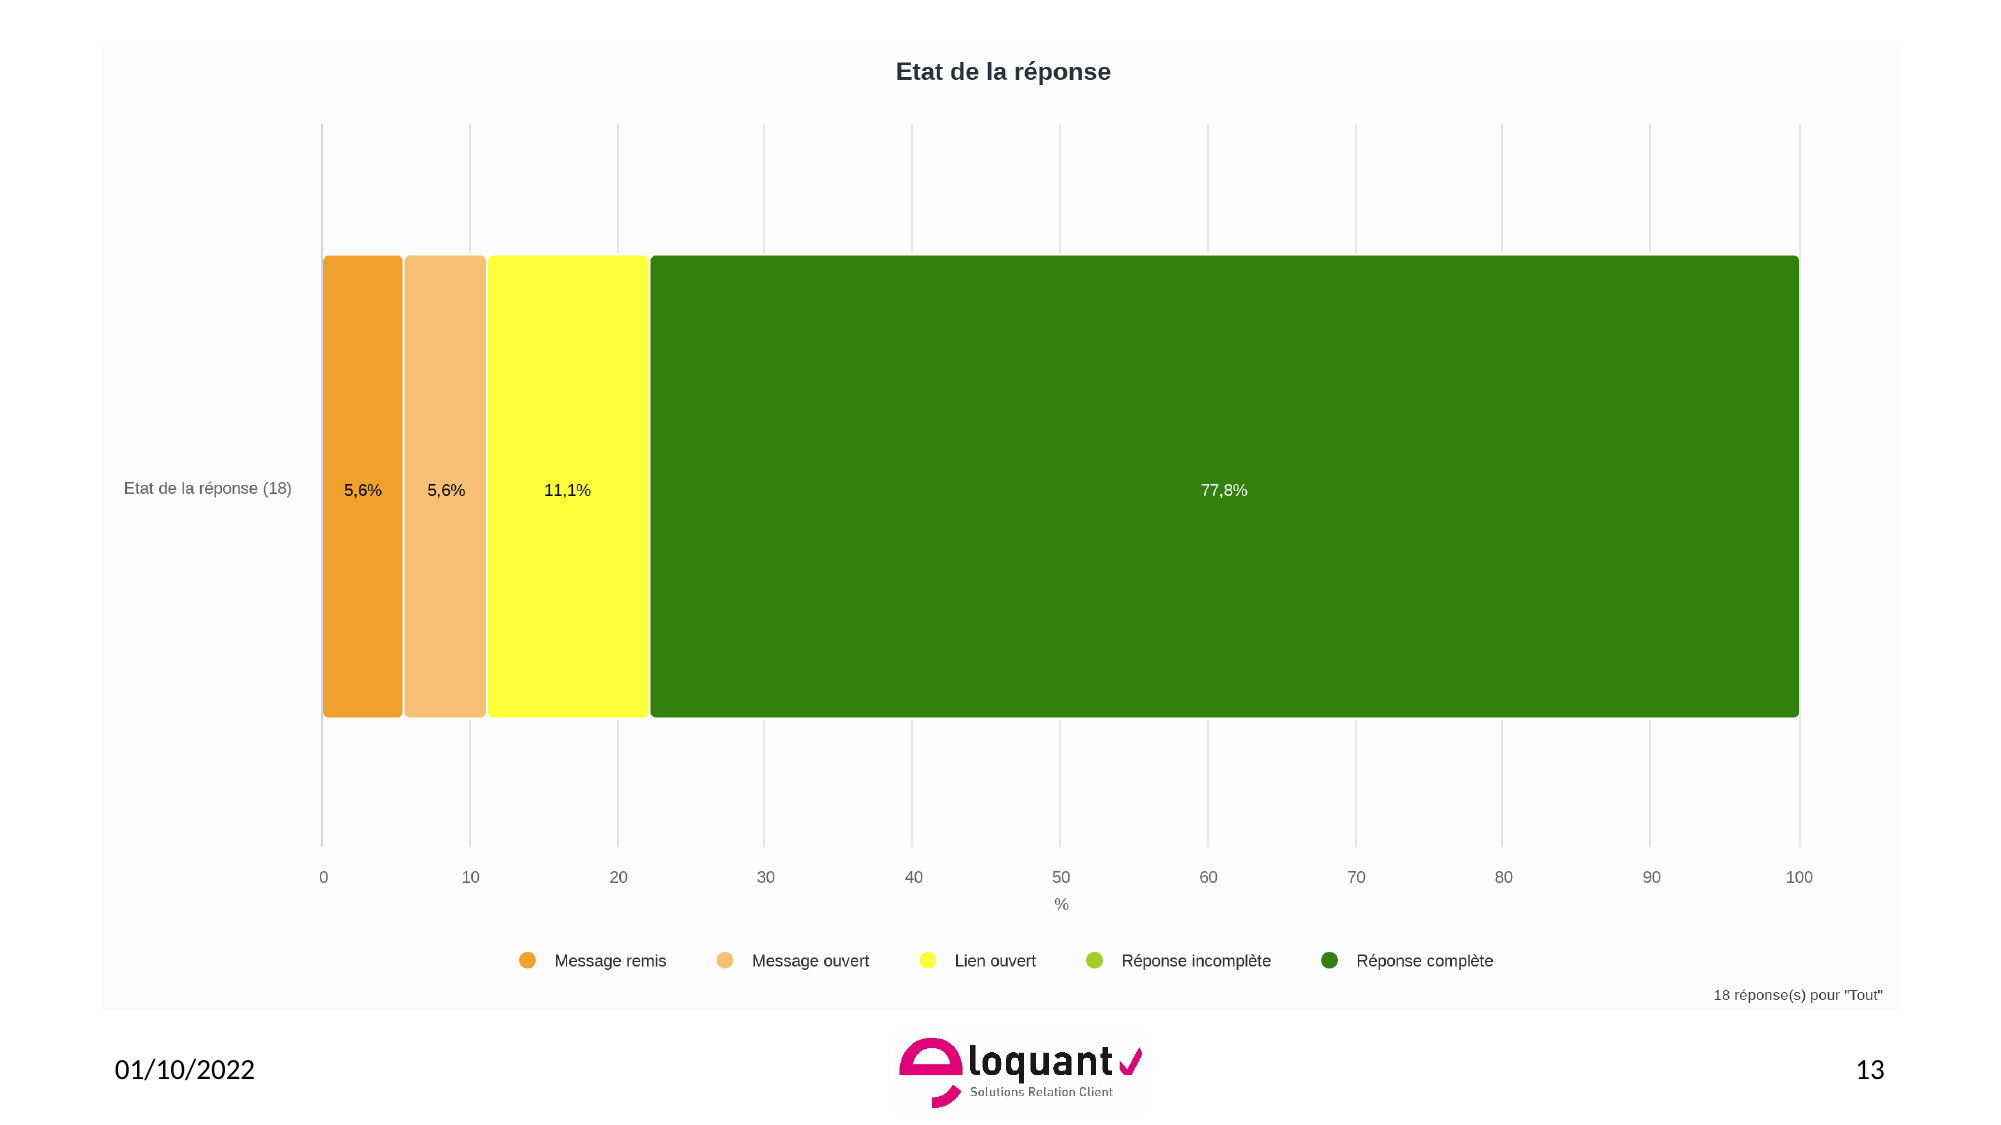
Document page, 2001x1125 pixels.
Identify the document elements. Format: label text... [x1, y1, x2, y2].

list 01/10/2022 [99, 1042, 567, 1103]
picture [101, 42, 1903, 1010]
list 13 [1433, 1042, 1900, 1103]
picture [893, 1029, 1148, 1116]
